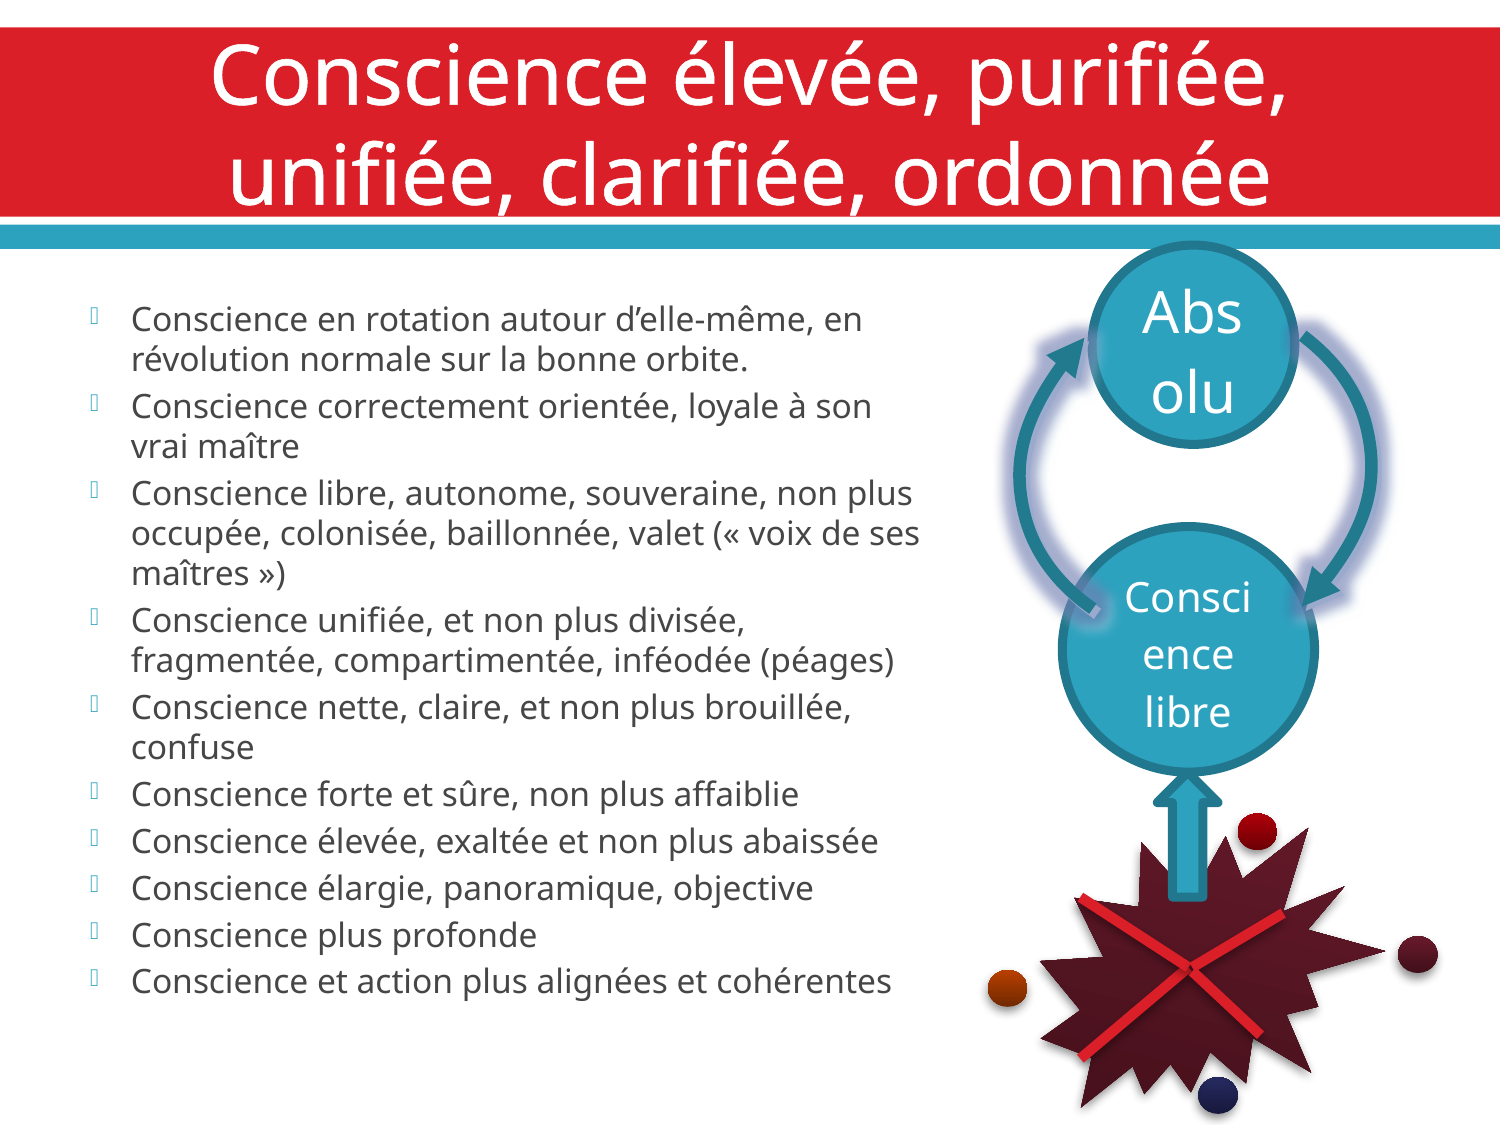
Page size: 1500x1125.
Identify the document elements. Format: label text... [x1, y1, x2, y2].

text_box Absolu [1090, 240, 1296, 354]
text_box [1264, 886, 1386, 1073]
text_box [1152, 767, 1223, 896]
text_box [1080, 978, 1189, 1059]
text_box [1214, 836, 1234, 857]
text_box [1139, 842, 1167, 896]
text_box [1192, 912, 1284, 968]
text_box [1270, 827, 1309, 888]
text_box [1080, 896, 1189, 968]
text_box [1191, 971, 1261, 1036]
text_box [1175, 857, 1284, 912]
text_box [1008, 335, 1371, 607]
list Conscience en rotation autour d’elle-même, en révolution normale sur la bonne orbite. Conscience correctement orientée, loyale à son vrai maître Conscience libre, autonome, souveraine, non plus occupée, colonisée, baillonnée, valet (« voix de ses maîtres ») Conscience unifiée, et non plus divisée, fragmentée, compartimentée, inféodée (péages) Conscience nette, claire, et non plus brouillée, confuse Conscience forte et sûre, non plus affaiblie Conscience élevée, exaltée et non plus abaissée Conscience élargie, panoramique, objective Conscience plus profonde Conscience et action plus alignées et cohérentes [75, 290, 938, 1075]
title Conscience élevée, purifiée, unifiée, clarifiée, ordonnée [75, 76, 1425, 213]
text_box [1198, 1077, 1238, 1114]
text_box [1237, 813, 1278, 851]
text_box [1174, 1048, 1252, 1093]
text_box [1020, 337, 1200, 478]
text_box [987, 970, 1028, 1007]
text_box Conscience libre [1057, 591, 1320, 777]
text_box [1035, 545, 1139, 609]
text_box [1040, 1014, 1074, 1052]
text_box [1134, 1070, 1166, 1095]
text_box [0, 0, 1500, 75]
text_box [1080, 1070, 1129, 1108]
text_box [1398, 936, 1438, 974]
text_box [1039, 958, 1074, 1003]
